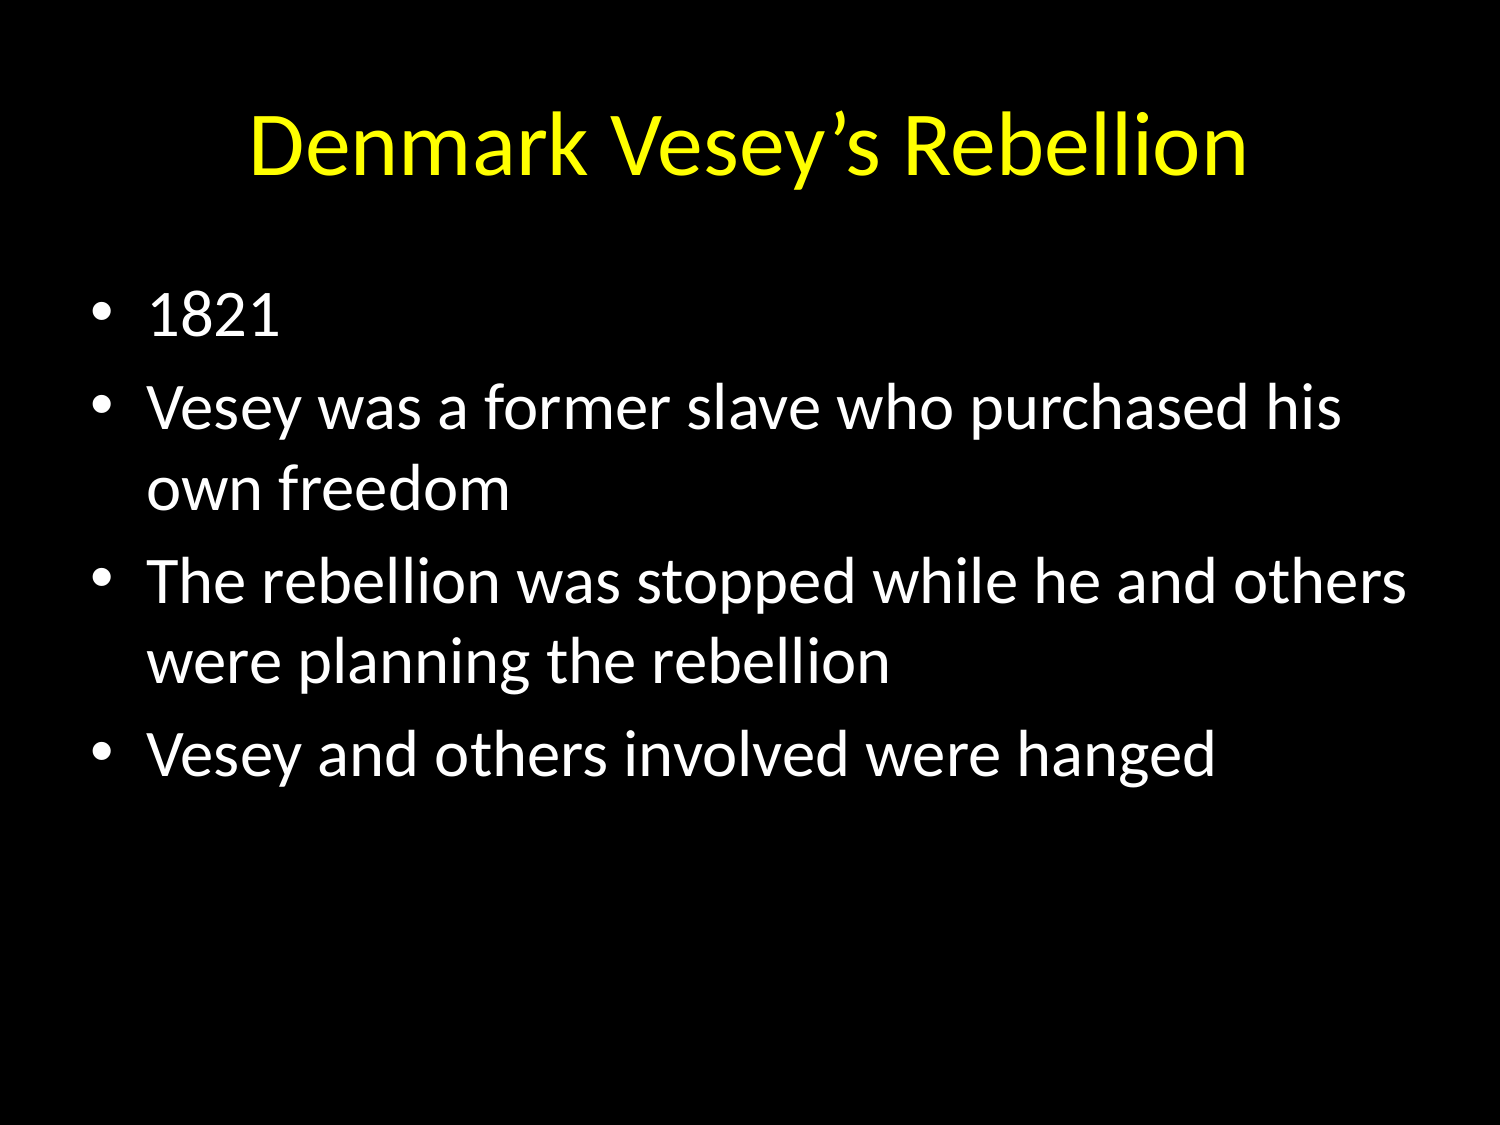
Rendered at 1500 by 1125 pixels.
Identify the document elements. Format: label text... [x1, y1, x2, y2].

title Denmark Vesey’s Rebellion [75, 45, 1425, 233]
list 1821 Vesey was a former slave who purchased his own freedom The rebellion was stopped while he and others were planning the rebellion Vesey and others involved were hanged [75, 262, 1425, 1005]
